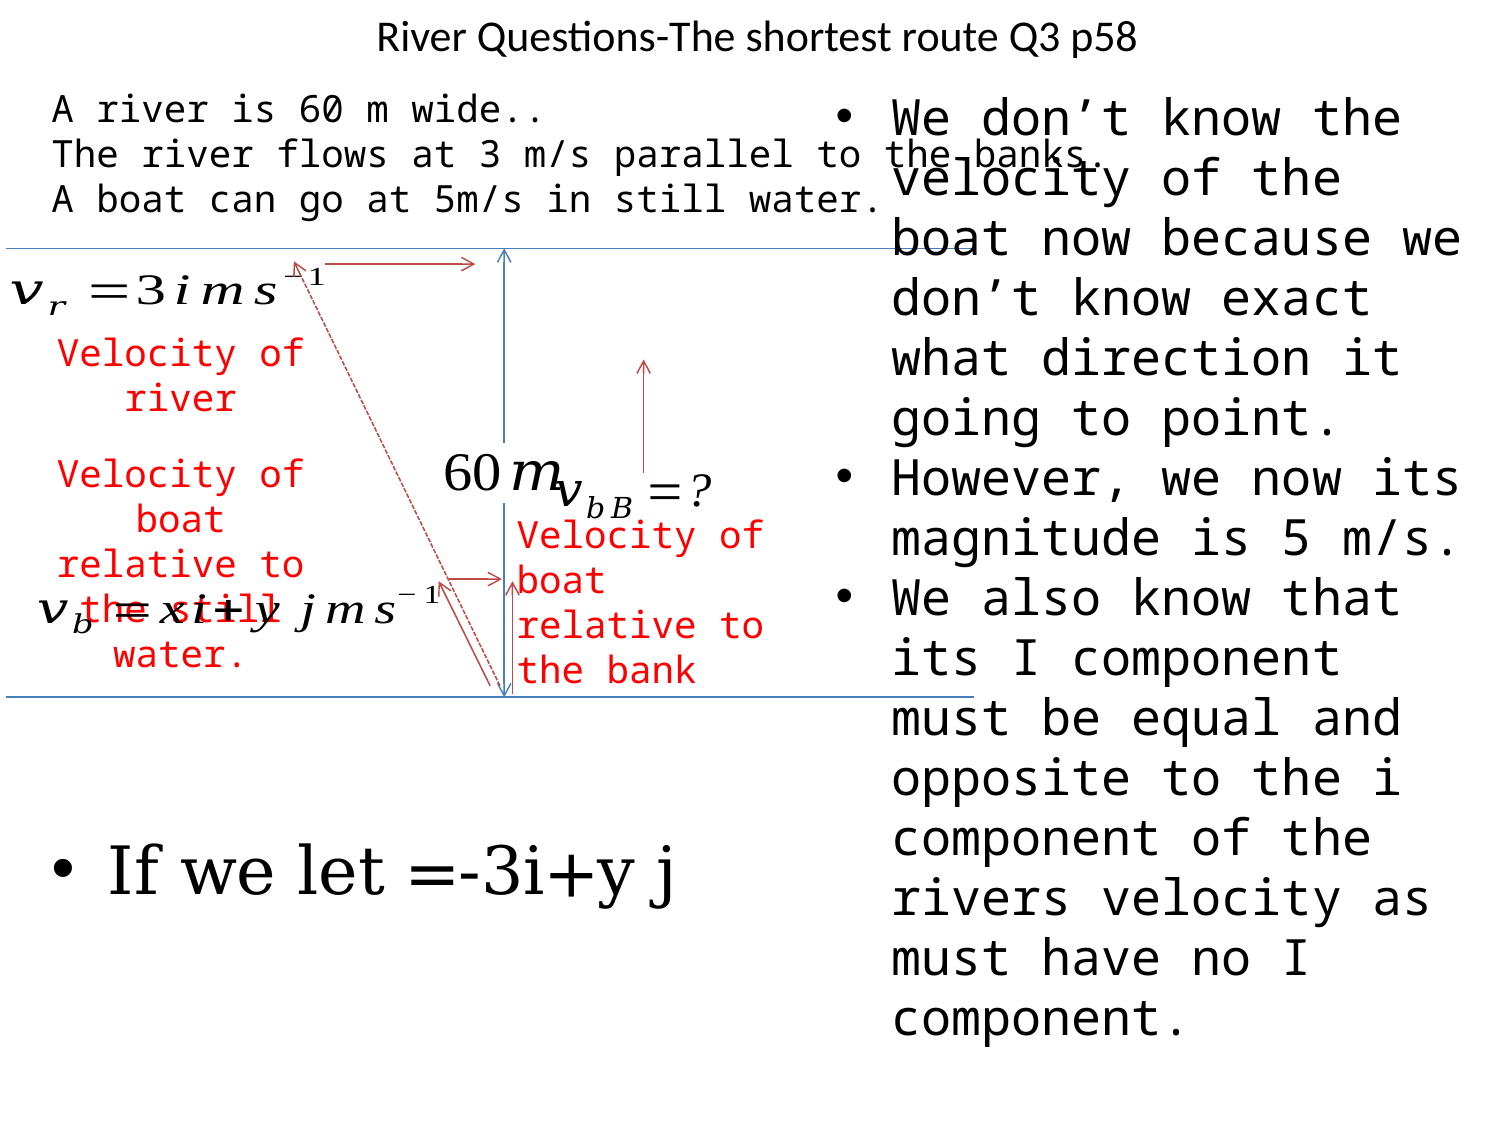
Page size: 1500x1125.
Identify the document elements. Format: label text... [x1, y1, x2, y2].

text_box Velocity of boat relative to the still water. [21, 442, 288, 683]
text_box A river is 60 m wide.. The river flows at 3 m/s parallel to the banks. A boat can go at 5m/s in still water. [36, 78, 1496, 228]
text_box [505, 578, 514, 696]
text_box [293, 260, 501, 686]
text_box Velocity of boat relative to the bank [509, 503, 821, 696]
title River Questions-The shortest route Q3 p58 [12, 0, 1500, 69]
text_box Velocity of river [21, 321, 288, 427]
